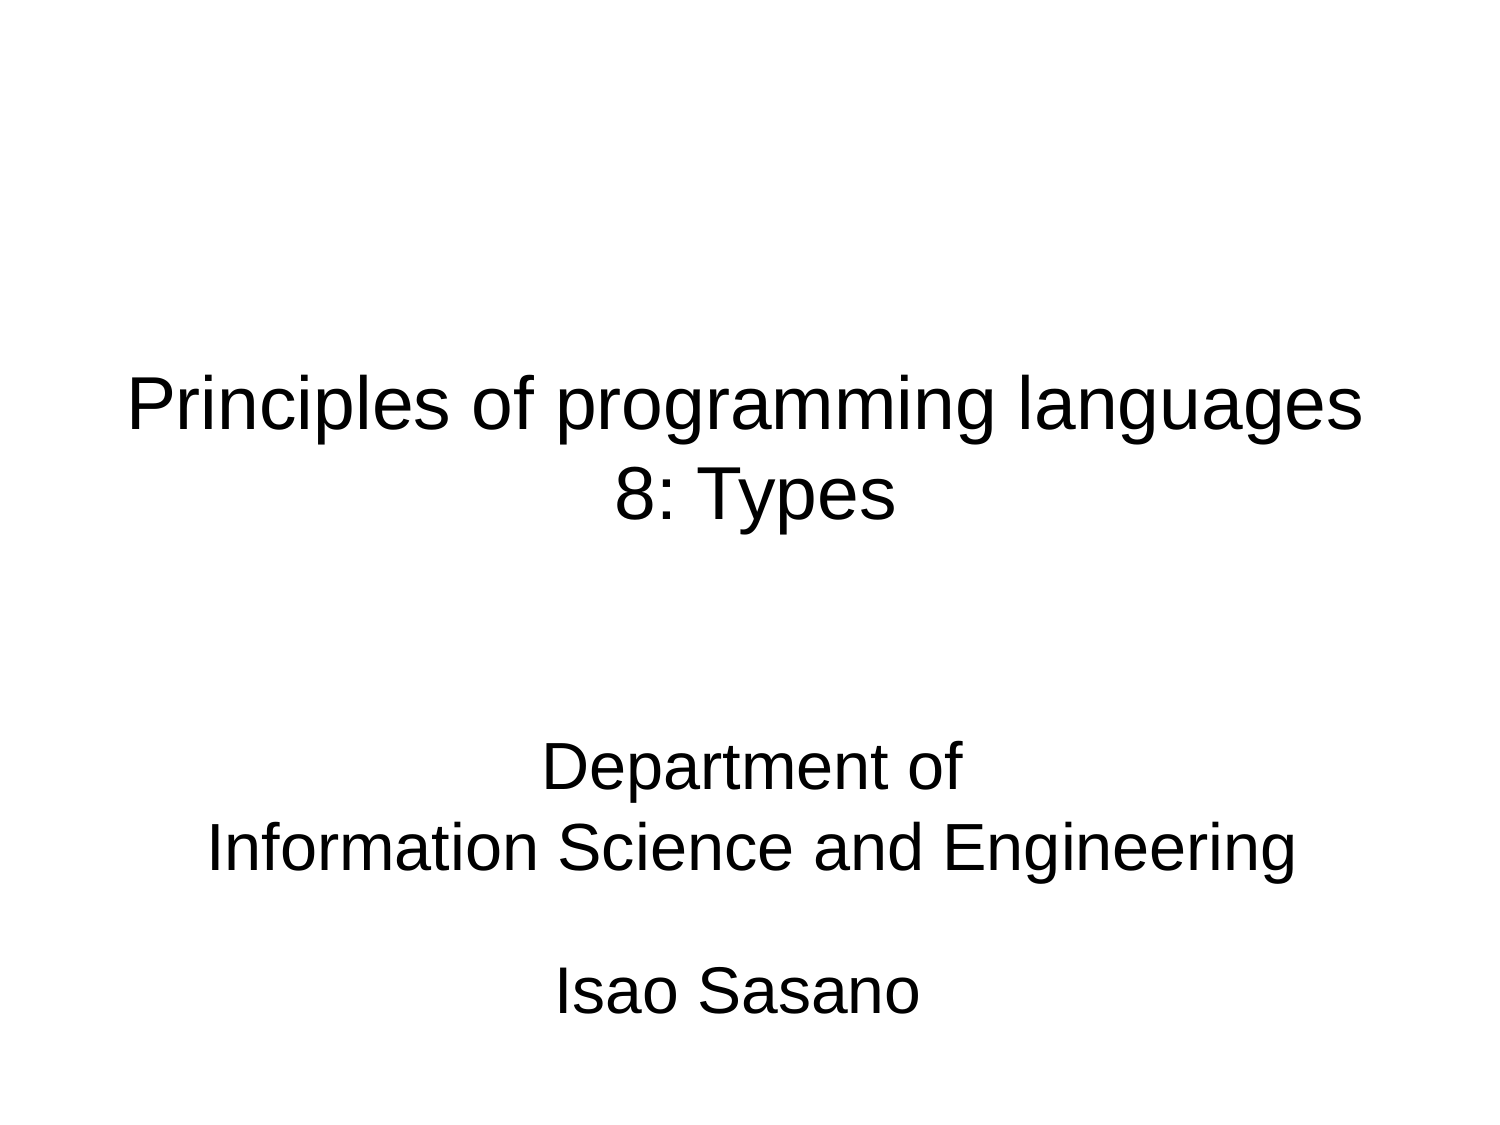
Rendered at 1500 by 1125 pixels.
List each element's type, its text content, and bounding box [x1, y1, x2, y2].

title Principles of programming languages 8: Types [100, 267, 1412, 622]
text_box Department of Information Science and Engineering [123, 715, 1400, 891]
subtitle Isao Sasano [501, 940, 975, 1035]
